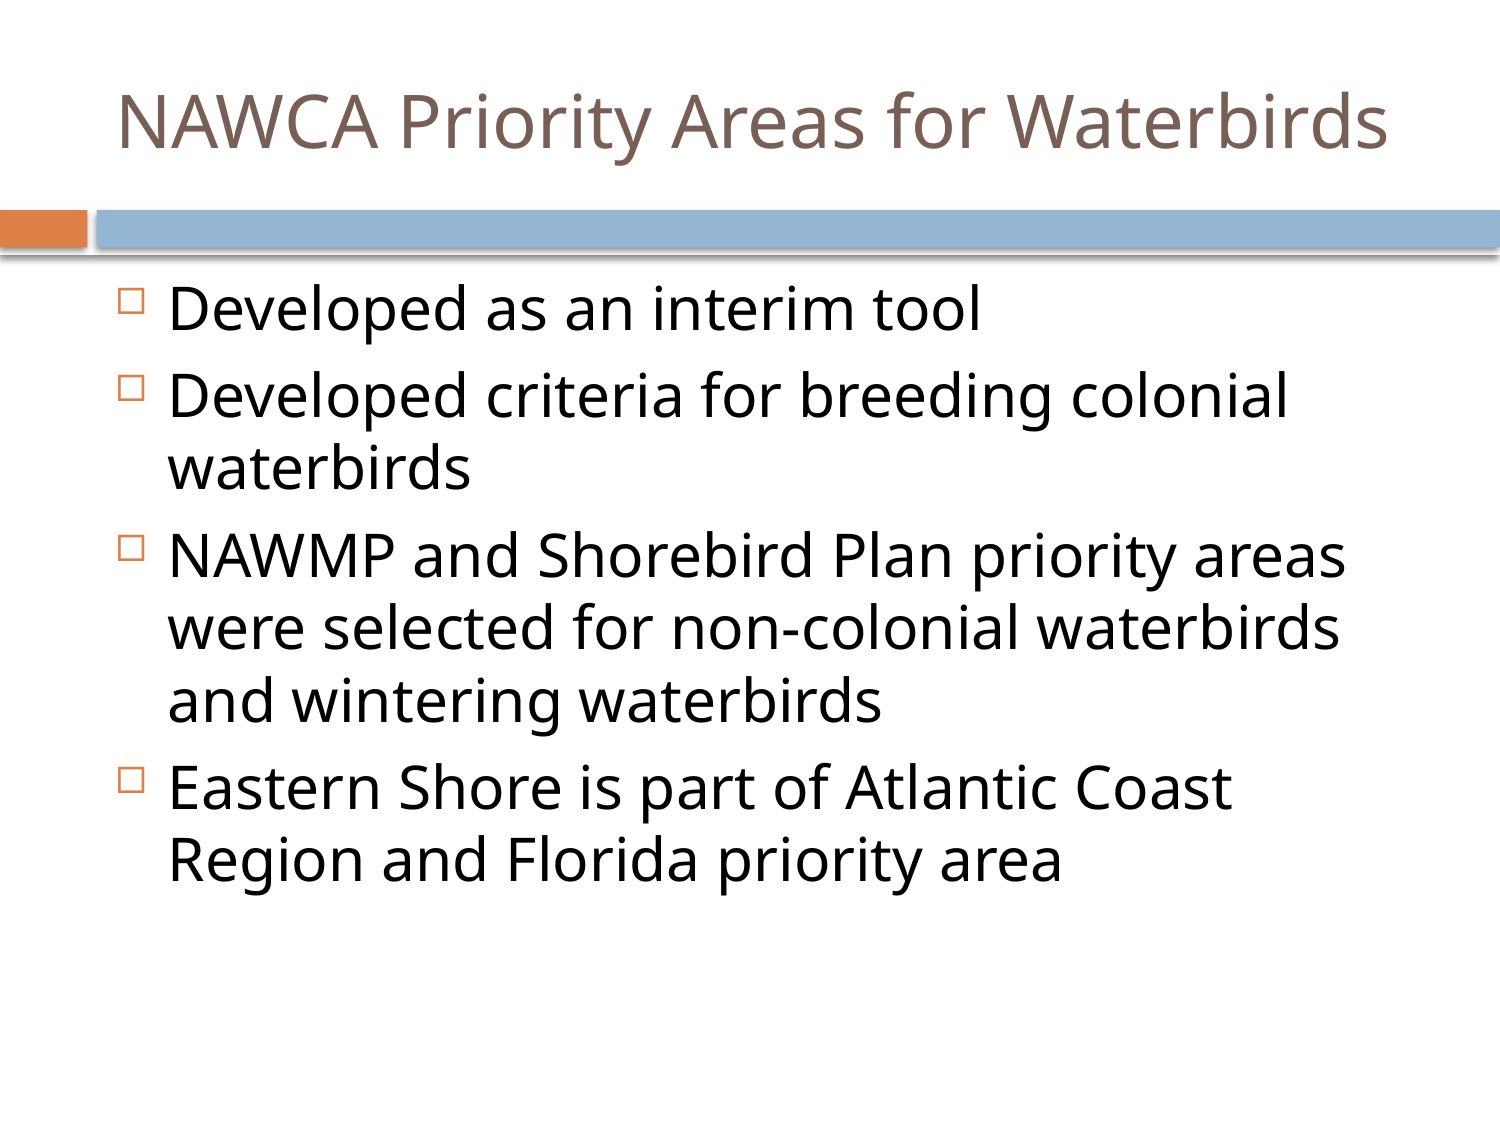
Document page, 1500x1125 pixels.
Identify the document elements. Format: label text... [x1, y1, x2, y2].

title NAWCA Priority Areas for Waterbirds [100, 37, 1438, 200]
list Developed as an interim tool Developed criteria for breeding colonial waterbirds NAWMP and Shorebird Plan priority areas were selected for non-colonial waterbirds and wintering waterbirds Eastern Shore is part of Atlantic Coast Region and Florida priority area [100, 262, 1438, 1125]
